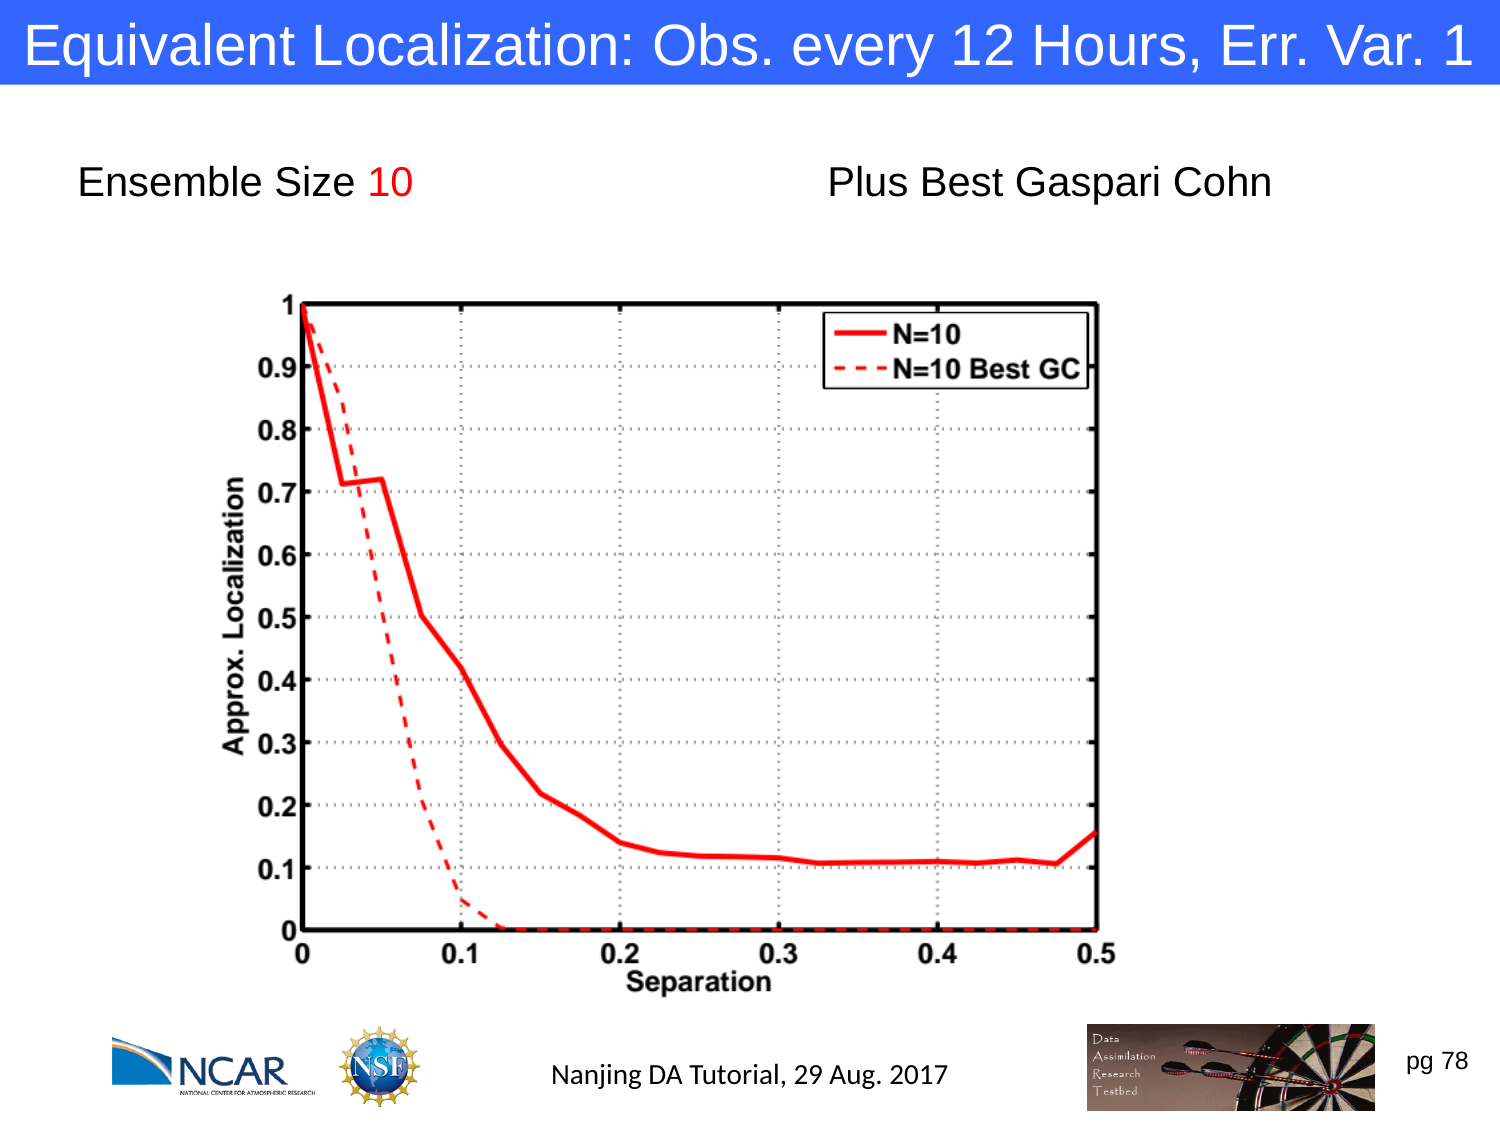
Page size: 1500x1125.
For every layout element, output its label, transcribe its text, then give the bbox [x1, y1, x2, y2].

picture [112, 1037, 315, 1095]
picture [211, 280, 1121, 1001]
footer Nanjing DA Tutorial, 29 Aug. 2017 [512, 1042, 988, 1103]
text_box Equivalent Localization: Obs. every 12 Hours, Err. Var. 1 [0, 0, 1500, 85]
picture [337, 1024, 421, 1108]
text_box Ensemble Size 10 Plus Best Gaspari Cohn [62, 85, 1450, 213]
picture [1087, 1024, 1375, 1111]
